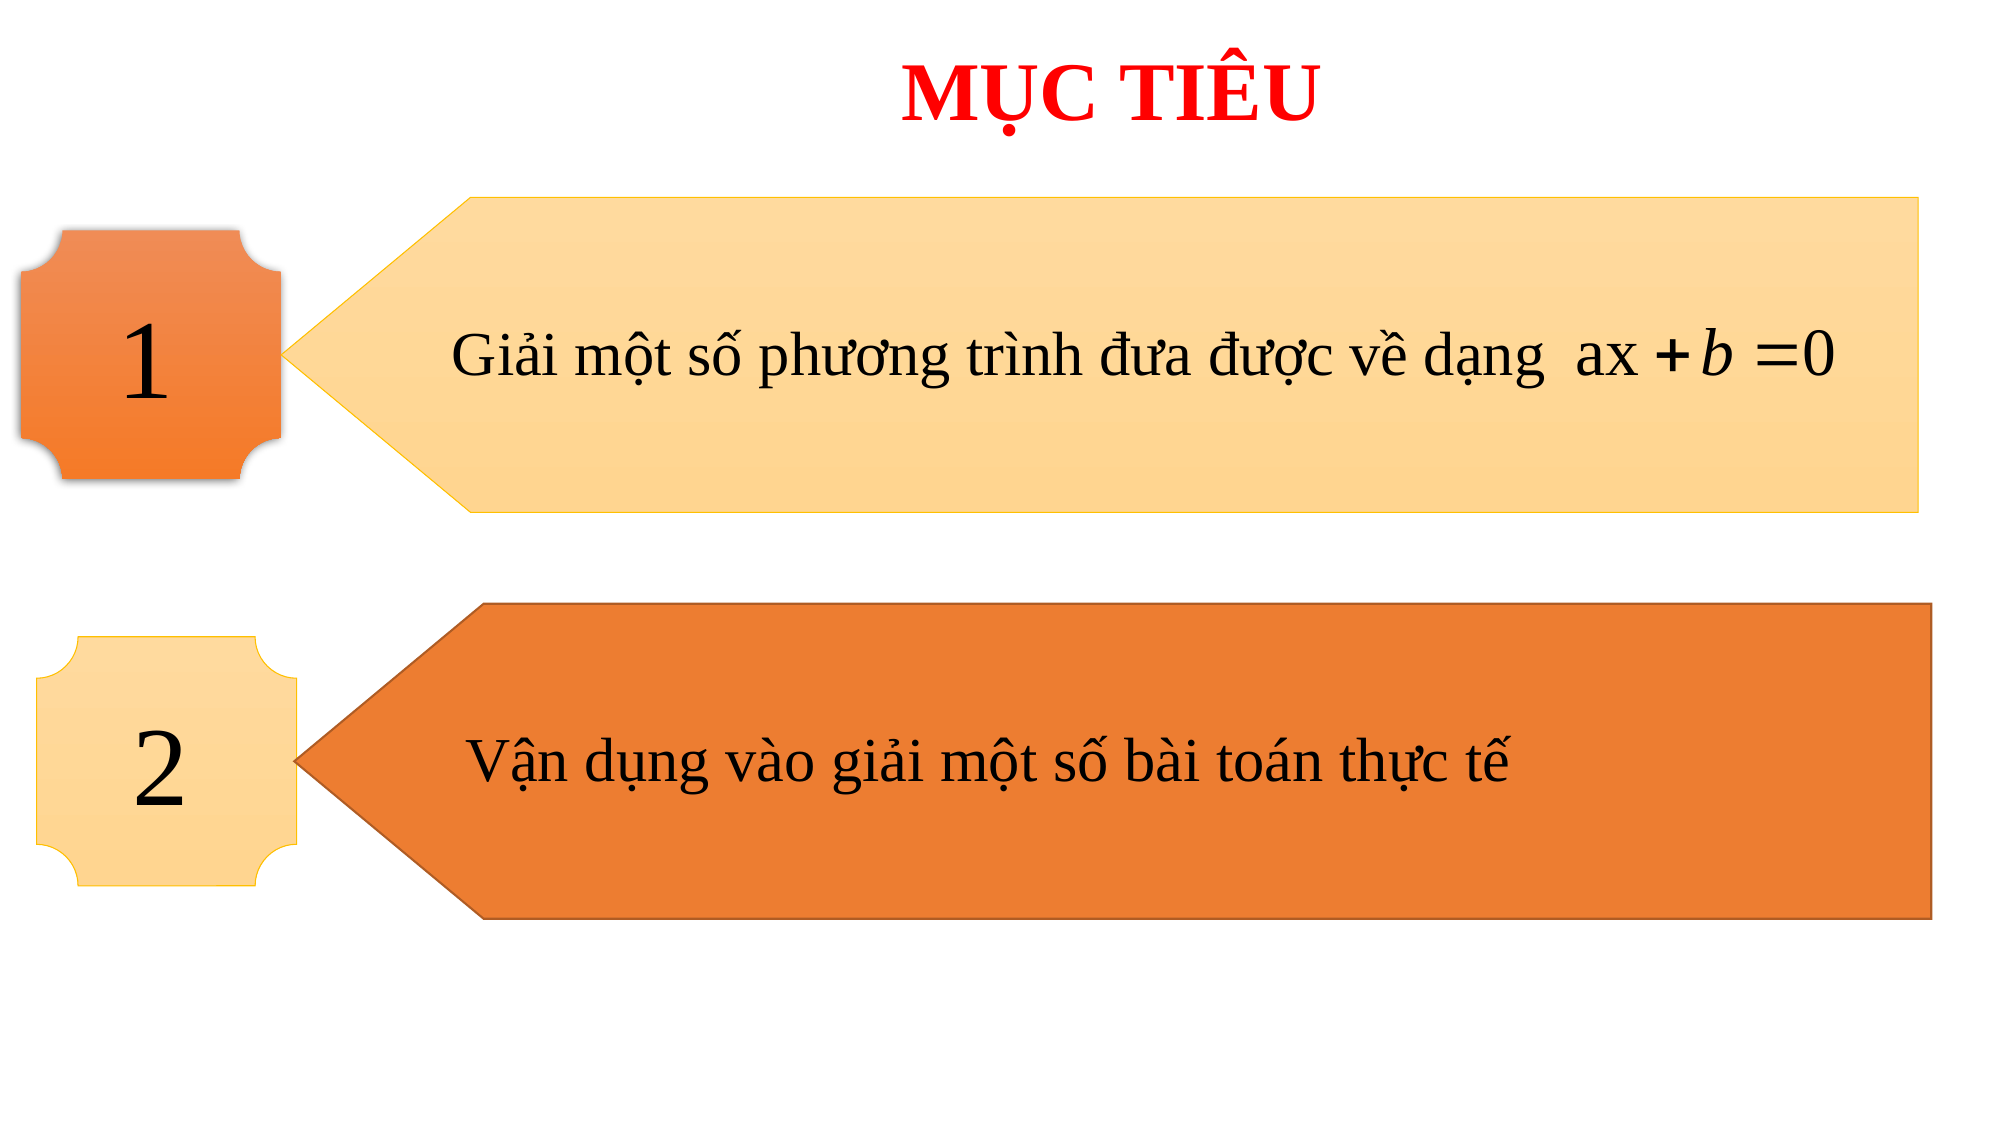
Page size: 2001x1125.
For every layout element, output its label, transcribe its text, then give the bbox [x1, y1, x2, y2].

text_box MỤC TIÊU [886, 29, 1338, 144]
text_box [36, 636, 281, 887]
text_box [1566, 312, 1849, 392]
text_box 2 [117, 685, 281, 836]
text_box [20, 230, 281, 480]
text_box 1 [102, 279, 203, 429]
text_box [281, 197, 1932, 919]
